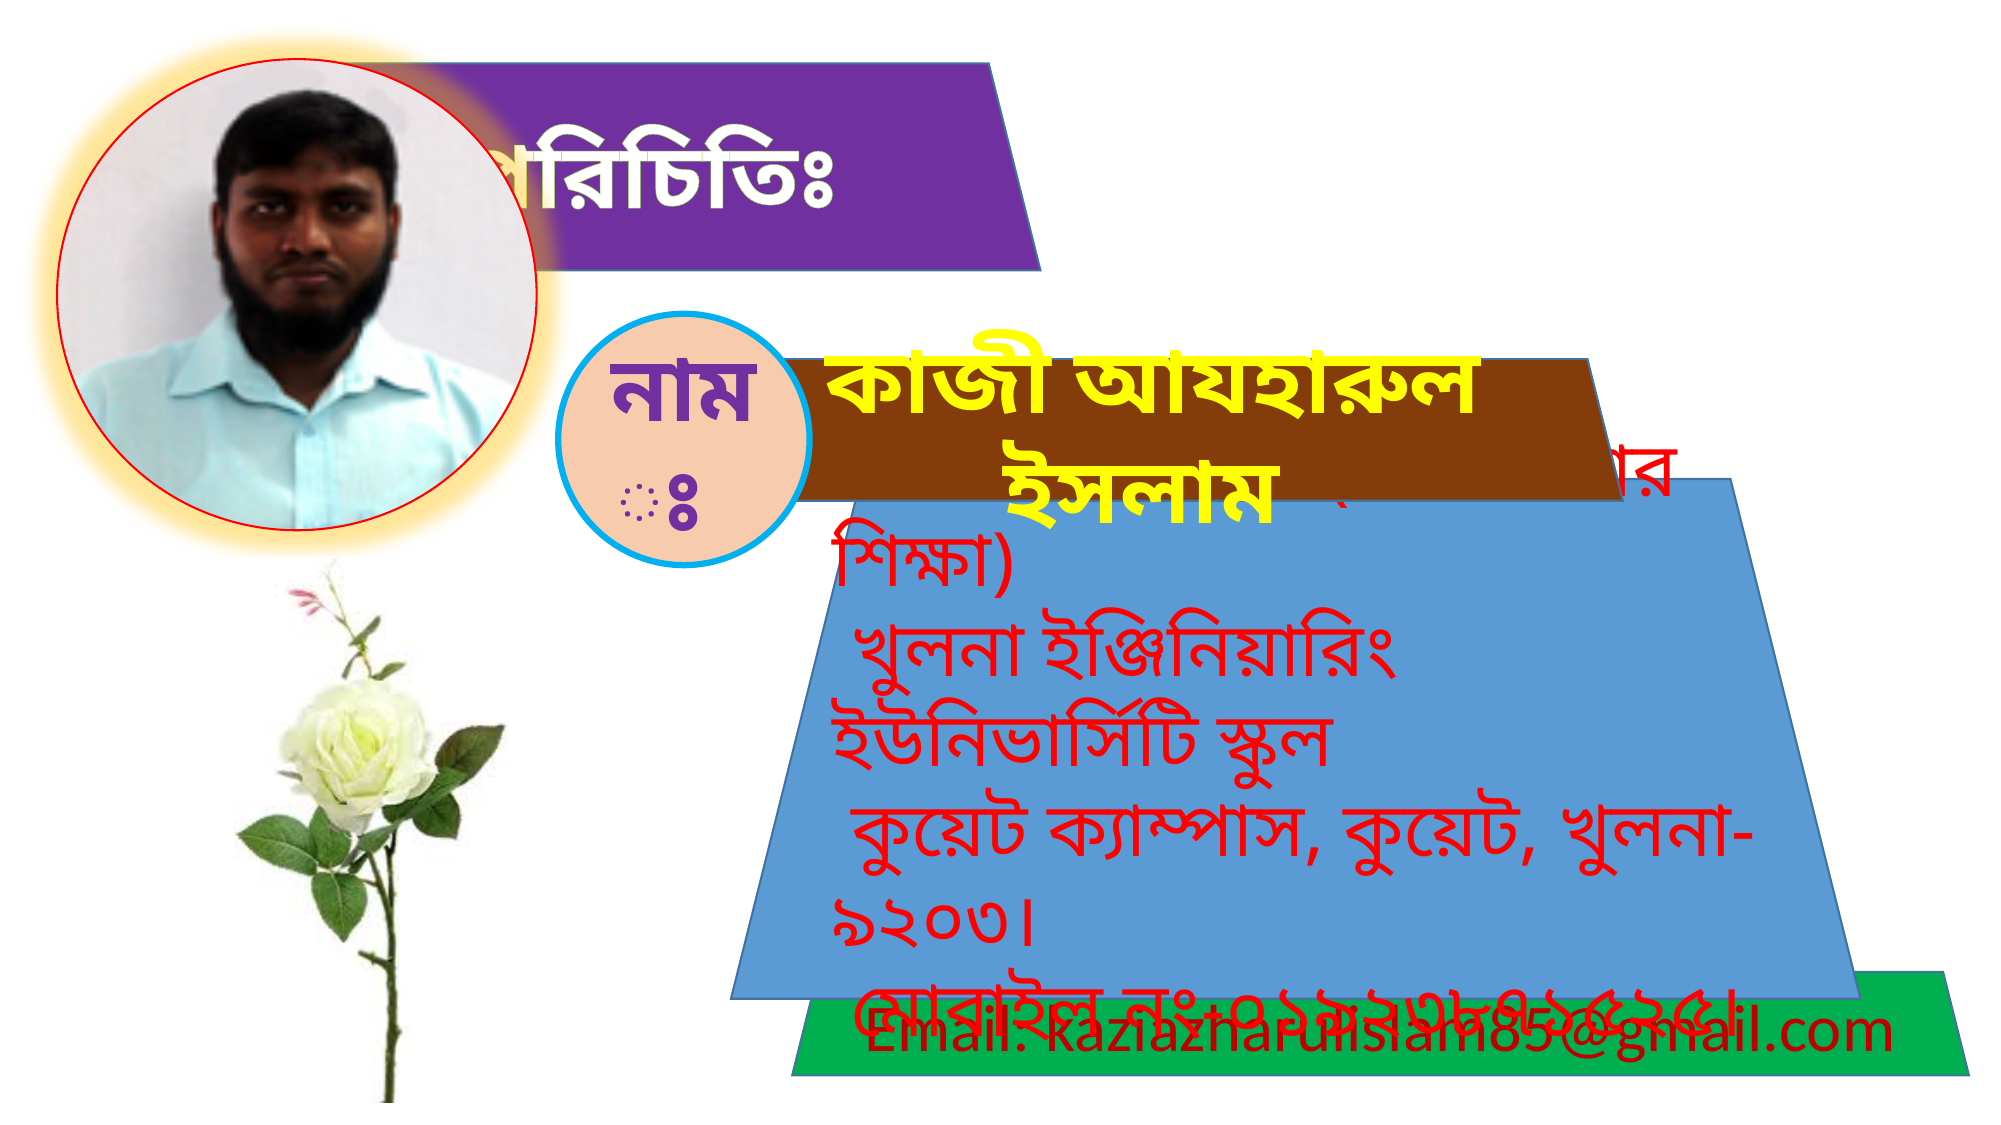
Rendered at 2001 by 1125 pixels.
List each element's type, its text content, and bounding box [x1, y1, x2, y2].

text_box পরিচিতিঃ [424, 62, 1042, 272]
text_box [558, 313, 1623, 566]
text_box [731, 478, 1969, 1076]
text_box [56, 58, 538, 532]
picture [234, 557, 508, 1104]
